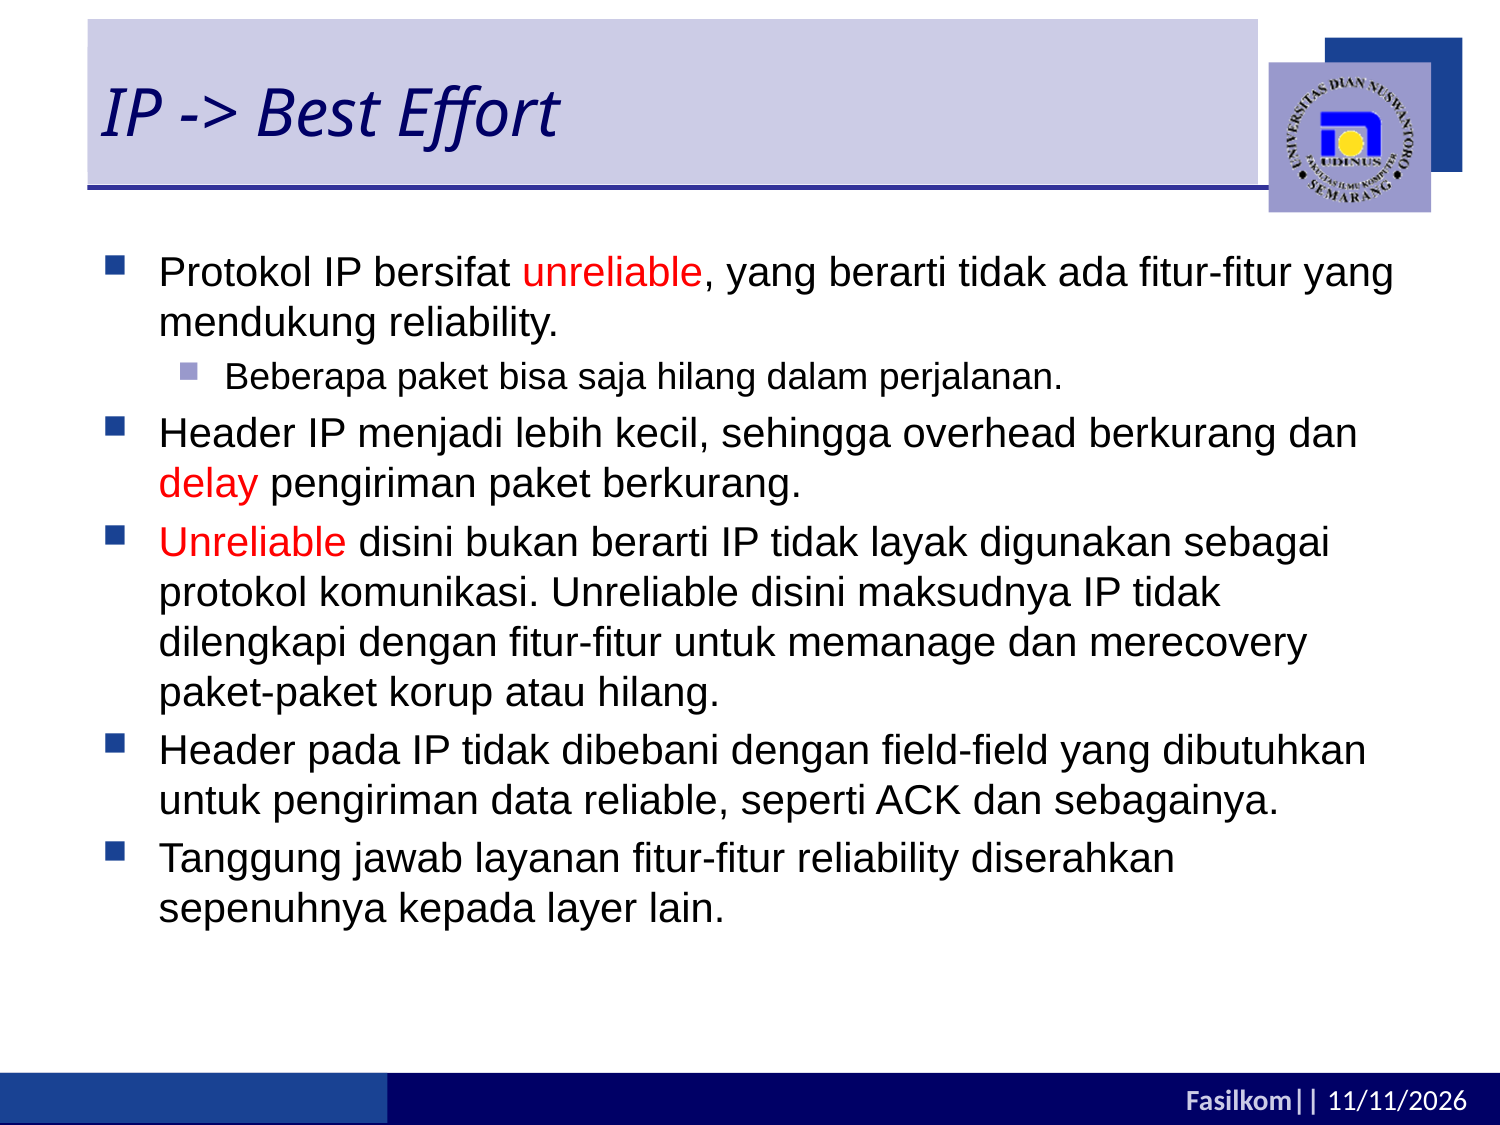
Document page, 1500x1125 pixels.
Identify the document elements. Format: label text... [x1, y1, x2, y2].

title IP -> Best Effort [87, 46, 1238, 172]
picture [1273, 62, 1427, 216]
list Protokol IP bersifat unreliable, yang berarti tidak ada fitur-fitur yang mendukung reliability. Beberapa paket bisa saja hilang dalam perjalanan. Header IP menjadi lebih kecil, sehingga overhead berkurang dan delay pengiriman paket berkurang. Unreliable disini bukan berarti IP tidak layak digunakan sebagai protokol komunikasi. Unreliable disini maksudnya IP tidak dilengkapi dengan fitur-fitur untuk memanage dan merecovery paket-paket korup atau hilang. Header pada IP tidak dibebani dengan field-field yang dibutuhkan untuk pengiriman data reliable, seperti ACK dan sebagainya. Tanggung jawab layanan fitur-fitur reliability diserahkan sepenuhnya kepada layer lain. [87, 237, 1425, 1013]
